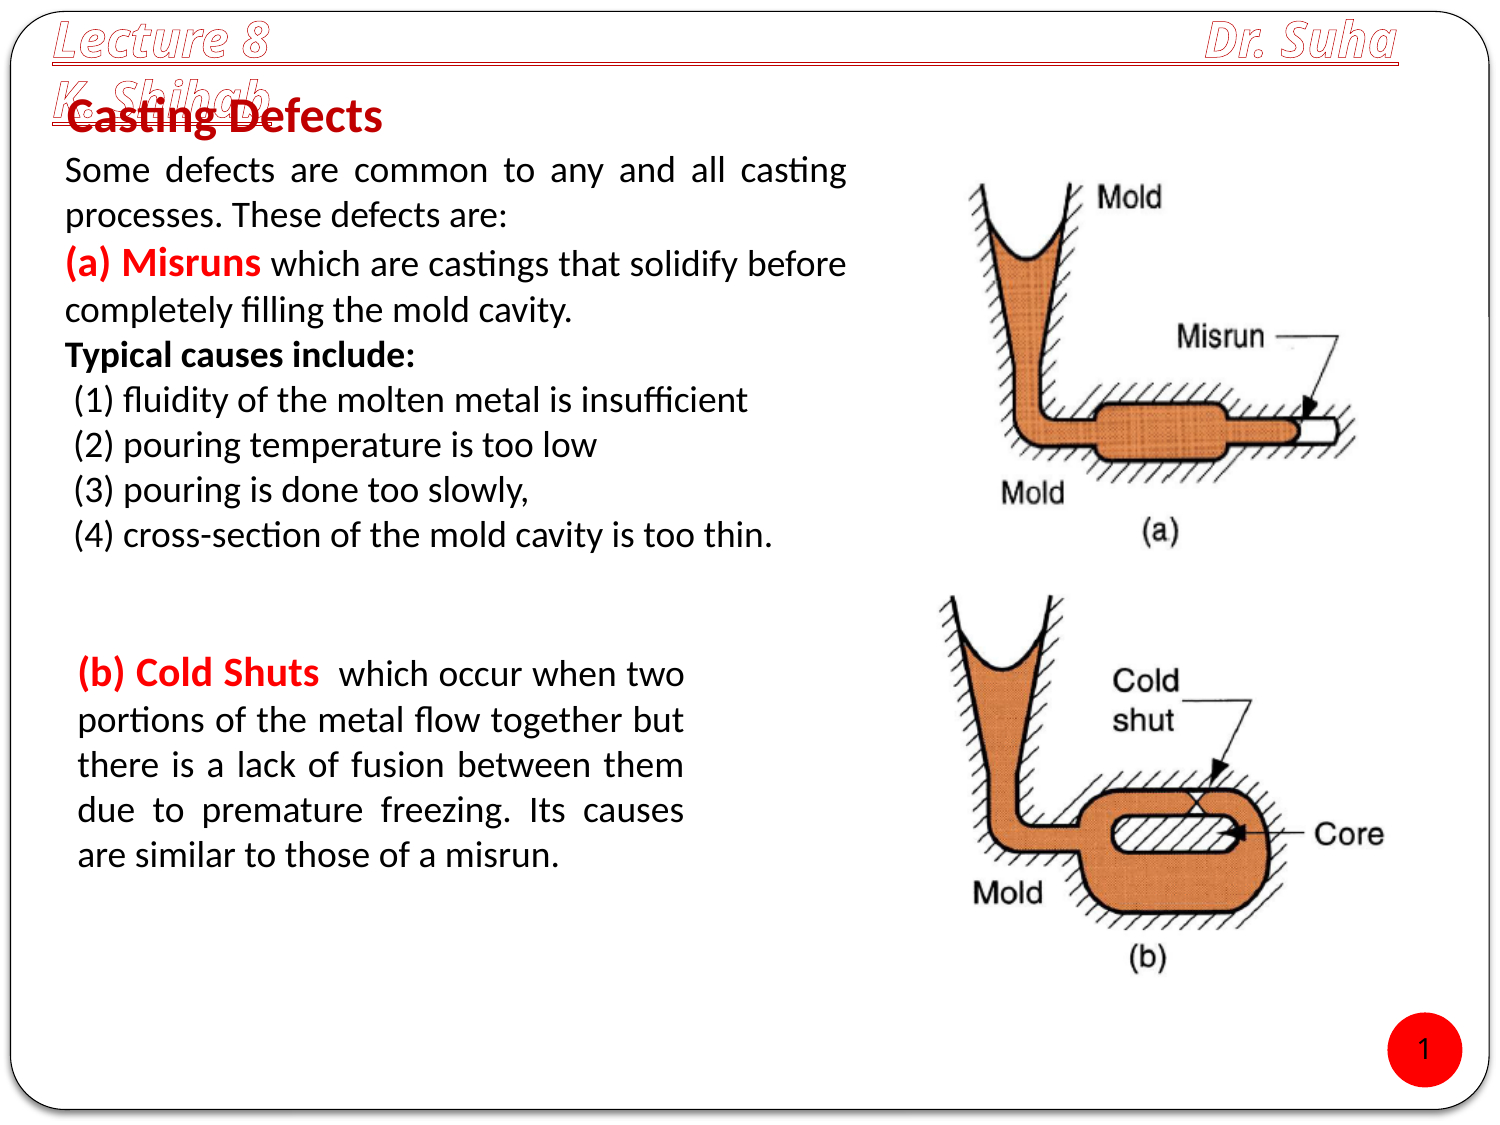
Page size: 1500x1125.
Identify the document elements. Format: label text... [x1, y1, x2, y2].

text_box Some defects are common to any and all casting processes. These defects are: (a) Misruns which are castings that solidify before completely filling the mold cavity. Typical causes include: (1) fluidity of the molten metal is insufficient (2) pouring temperature is too low (3) pouring is done too slowly, (4) cross-section of the mold cavity is too thin. [49, 137, 863, 563]
slide_number 1 [1387, 1012, 1463, 1088]
picture [874, 574, 1413, 988]
text_box Lecture 8 Dr. Suha K. Shihab [37, 0, 1463, 135]
picture [899, 124, 1457, 563]
text_box (b) Cold Shuts which occur when two portions of the metal flow together but there is a lack of fusion between them due to premature freezing. Its causes are similar to those of a misrun. [62, 637, 700, 883]
text_box Casting Defects [52, 74, 399, 137]
